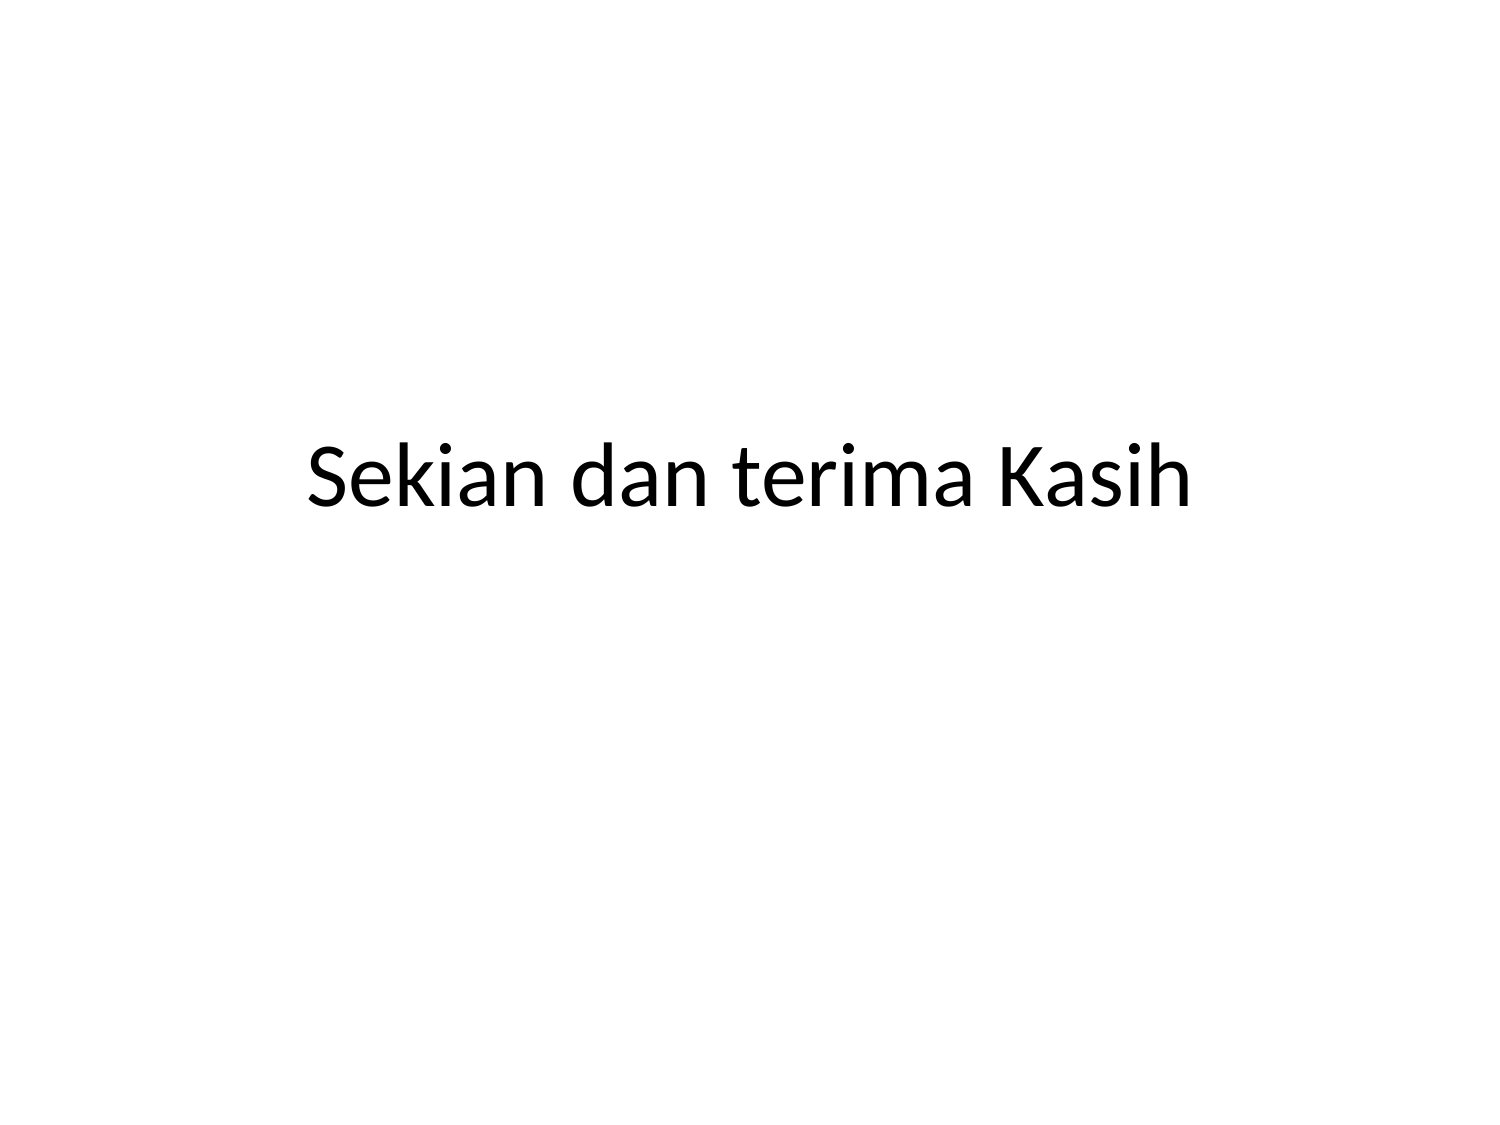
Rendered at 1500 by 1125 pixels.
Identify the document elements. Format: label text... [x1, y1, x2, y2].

title Sekian dan terima Kasih [112, 349, 1388, 591]
